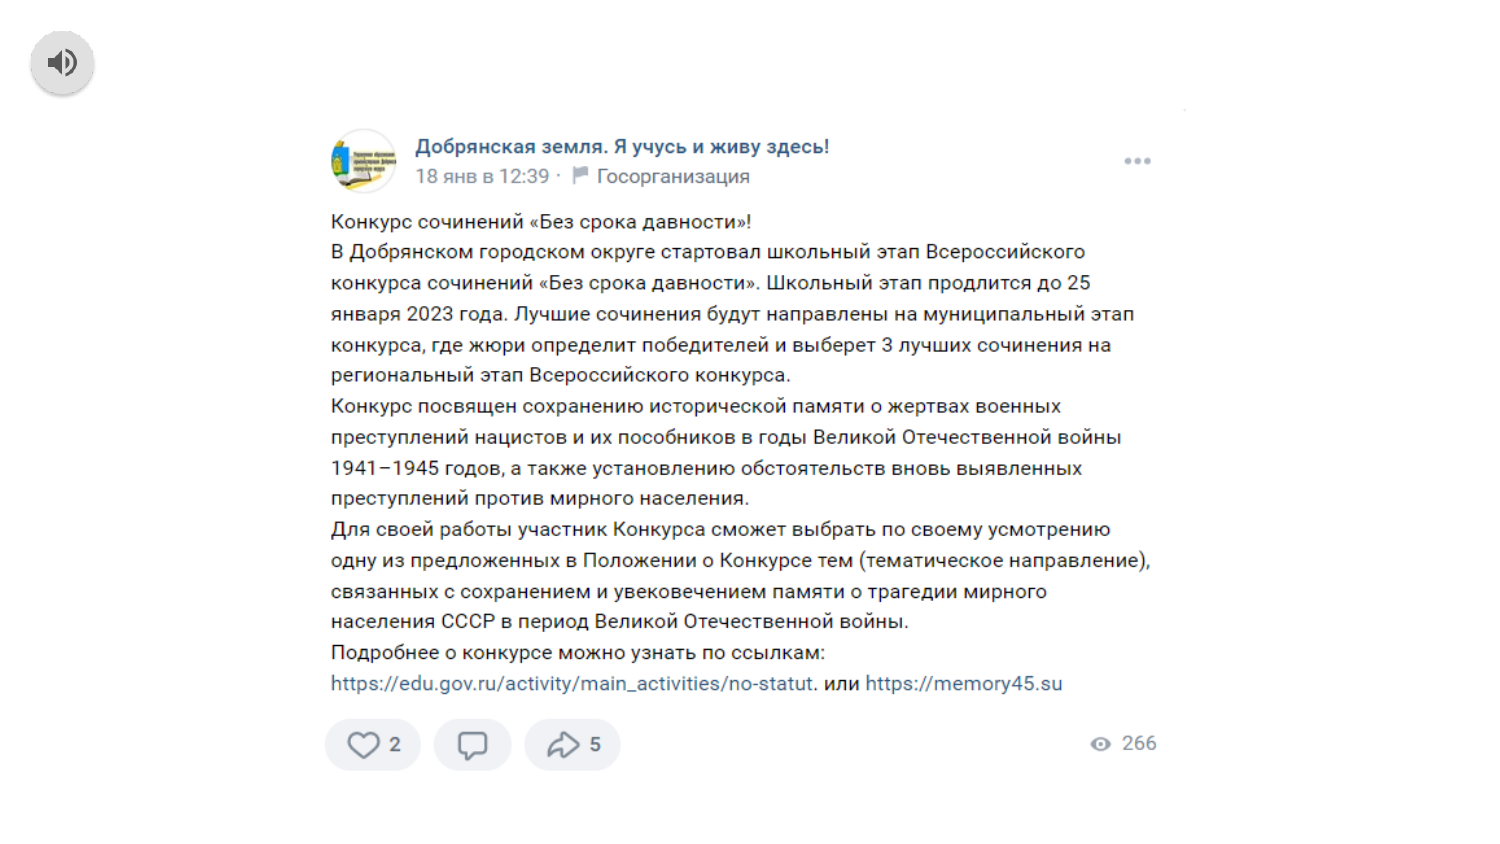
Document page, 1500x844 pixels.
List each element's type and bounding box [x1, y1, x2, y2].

picture [314, 109, 1186, 780]
picture [24, 24, 101, 101]
